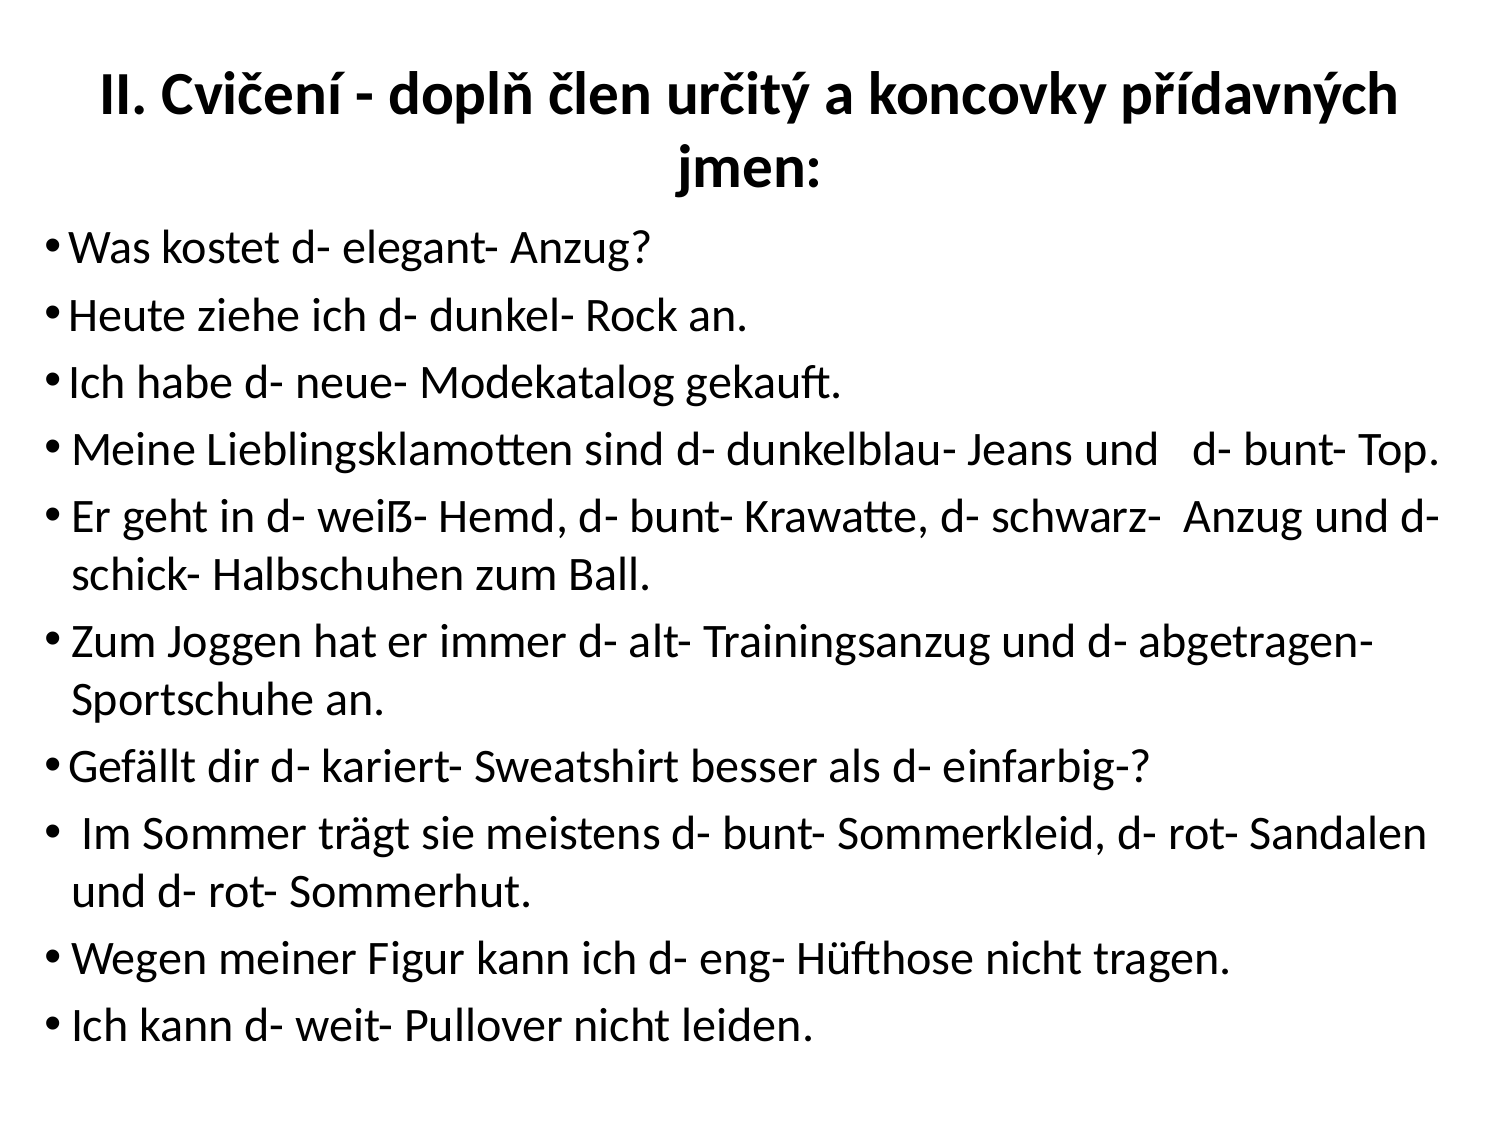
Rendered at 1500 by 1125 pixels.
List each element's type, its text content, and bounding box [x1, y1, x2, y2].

list Was kostet d- elegant- Anzug? Heute ziehe ich d- dunkel- Rock an. Ich habe d- neue- Modekatalog gekauft. Meine Lieblingsklamotten sind d- dunkelblau- Jeans und d- bunt- Top. Er geht in d- weiẞ- Hemd, d- bunt- Krawatte, d- schwarz- Anzug und d- schick- Halbschuhen zum Ball. Zum Joggen hat er immer d- alt- Trainingsanzug und d- abgetragen- Sportschuhe an. Gefällt dir d- kariert- Sweatshirt besser als d- einfarbig-? Im Sommer trägt sie meistens d- bunt- Sommerkleid, d- rot- Sandalen und d- rot- Sommerhut. Wegen meiner Figur kann ich d- eng- Hüfthose nicht tragen. Ich kann d- weit- Pullover nicht leiden. [29, 208, 1471, 1094]
title II. Cvičení - doplň člen určitý a koncovky přídavných jmen: [75, 45, 1425, 208]
